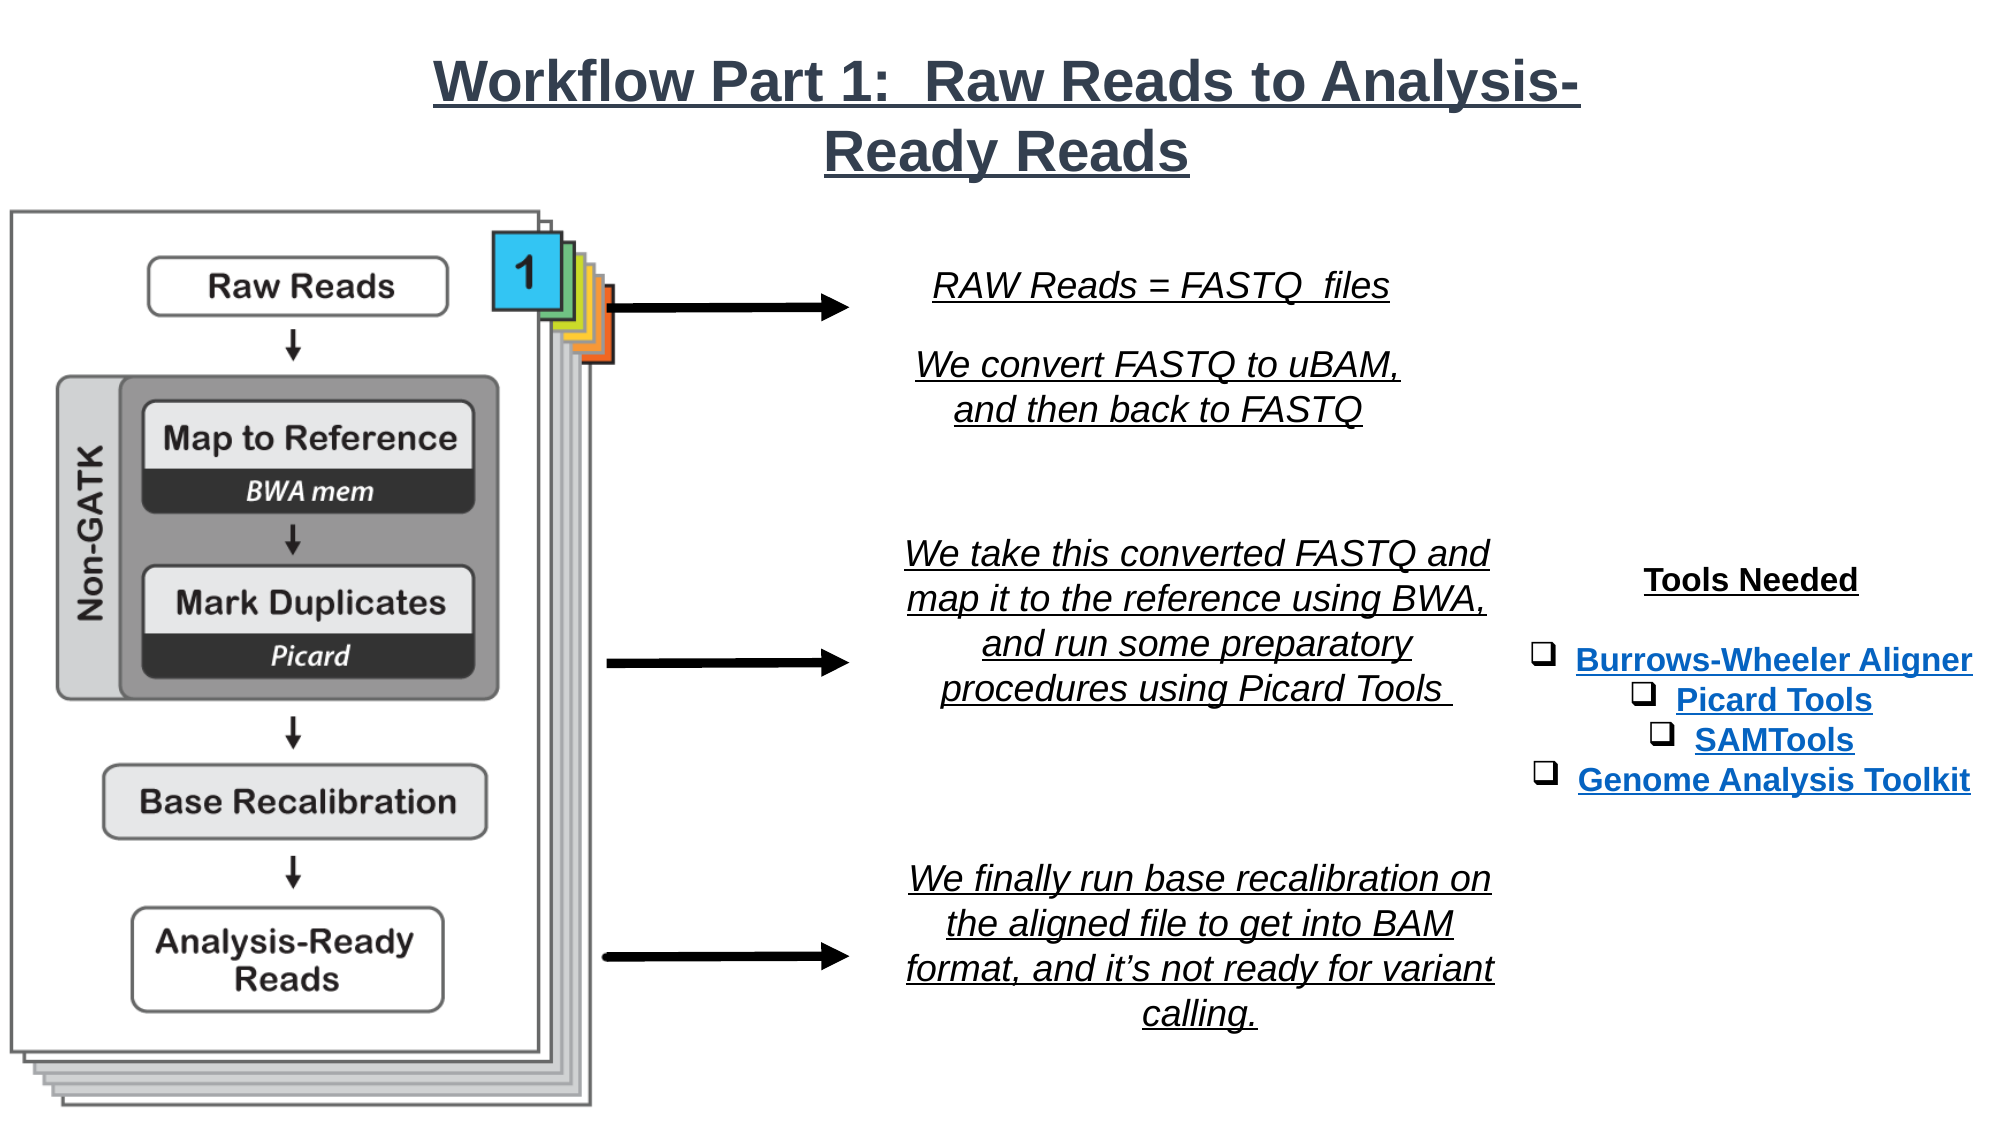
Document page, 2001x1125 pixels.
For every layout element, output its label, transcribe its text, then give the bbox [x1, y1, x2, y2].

text_box Tools Needed Burrows-Wheeler Aligner Picard Tools SAMTools Genome Analysis Toolkit [1333, 551, 2000, 806]
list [2, 197, 619, 1112]
text_box We convert FASTQ to uBAM, and then back to FASTQ [871, 332, 1446, 438]
text_box RAW Reads = FASTQ files [881, 254, 1442, 314]
text_box We take this converted FASTQ and map it to the reference using BWA, and run some preparatory procedures using Picard Tools [877, 521, 1518, 717]
text_box Workflow Part 1: Raw Reads to Analysis-Ready Reads [379, 35, 1635, 191]
text_box We finally run base recalibration on the aligned file to get into BAM format, and it’s not ready for variant calling. [880, 846, 1521, 1042]
